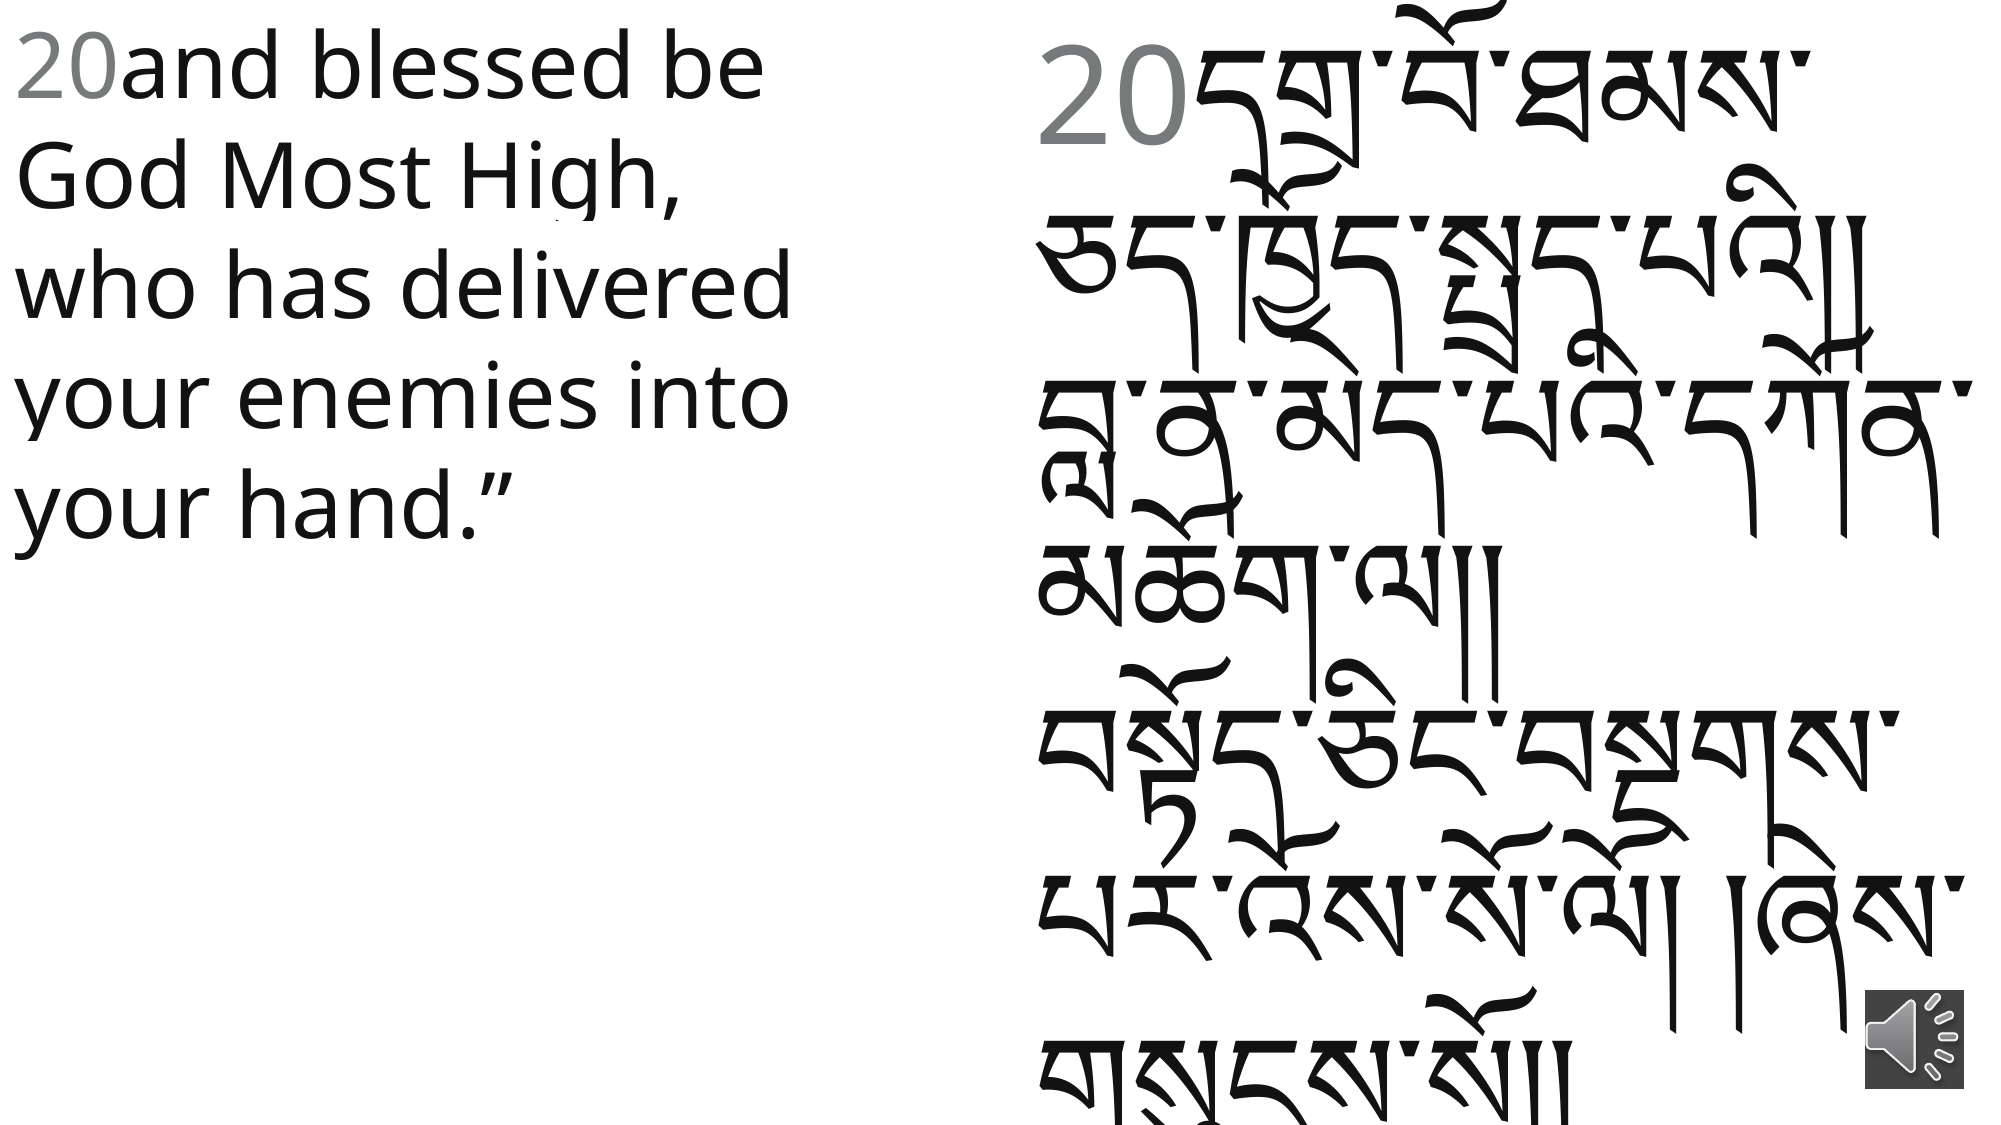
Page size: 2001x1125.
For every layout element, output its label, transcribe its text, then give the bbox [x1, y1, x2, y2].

text_box 20དགྲ་བོ་ཐམས་ཅད་ཁྱོད་སྤྲད༌པའི།། བླ་ན་མེད་པའི་དཀོན་མཆོག༌ལ།། བསྟོད་ཅིང་བསྔགས་པར་འོས་སོ༌ལོ། །ཞེས་གསུངས༌སོ།། [1019, 0, 2000, 1125]
text_box 20and blessed be God Most High, who has delivered your enemies into your hand.” [0, 0, 981, 1125]
picture [1864, 989, 1965, 1090]
